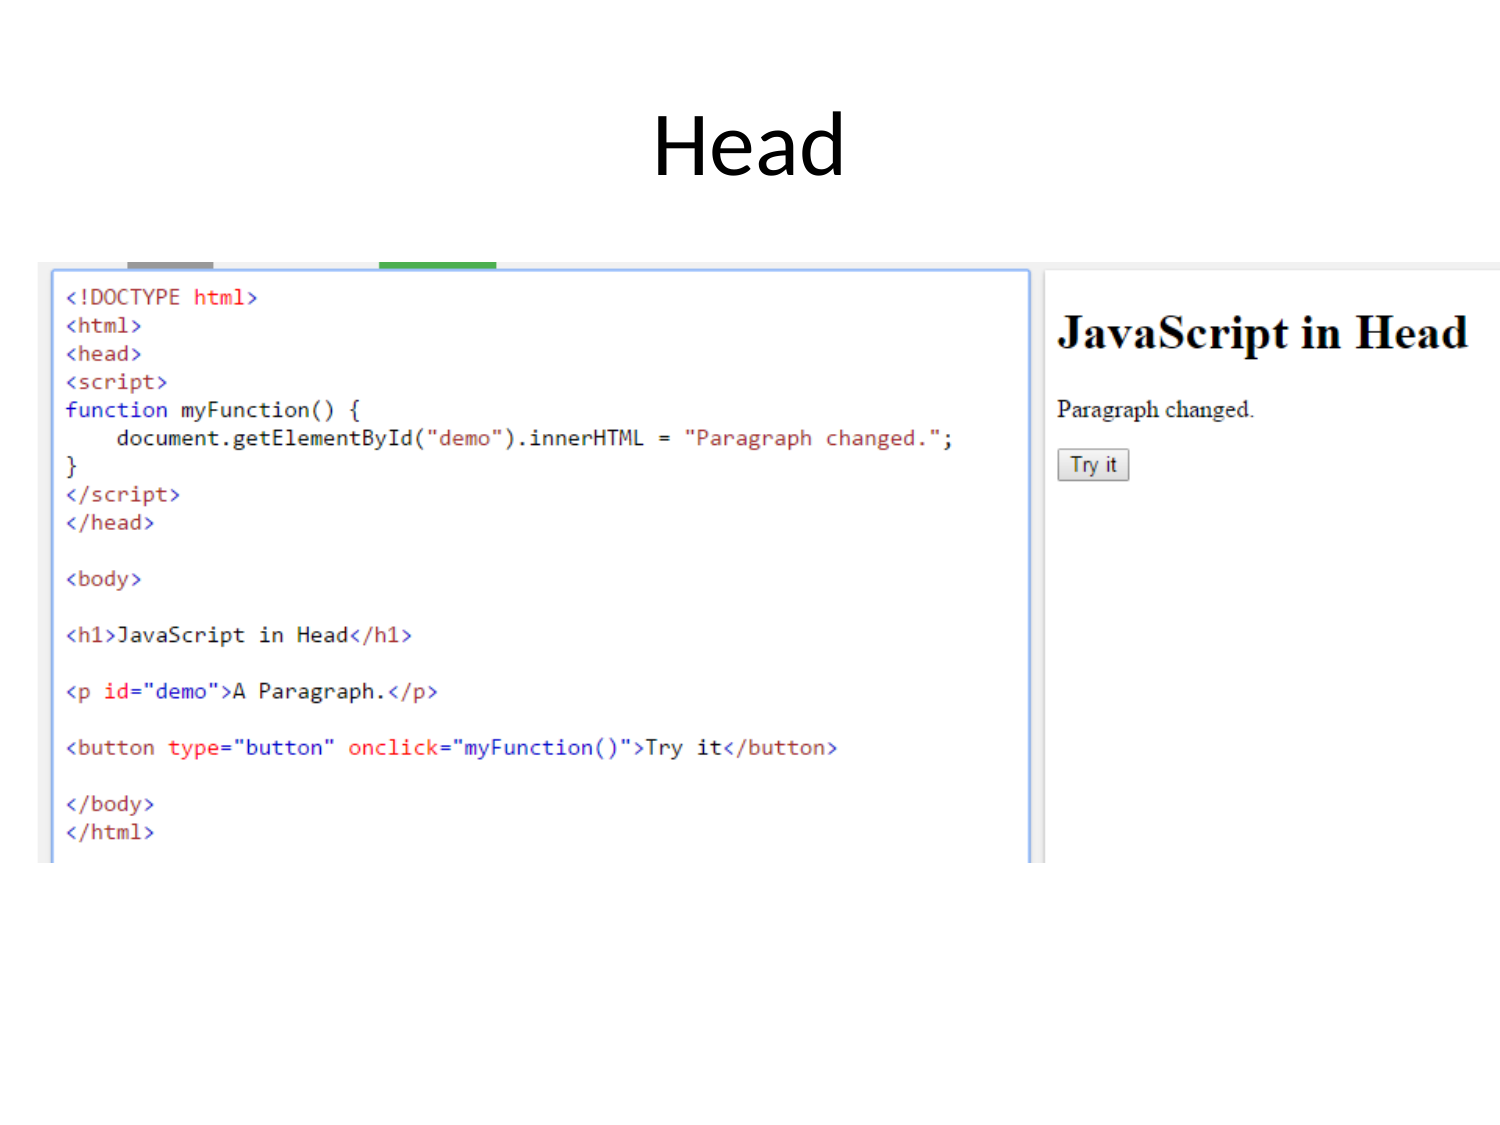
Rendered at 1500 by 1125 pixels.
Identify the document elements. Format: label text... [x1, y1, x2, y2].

picture [37, 262, 1500, 863]
title Head [75, 45, 1425, 233]
